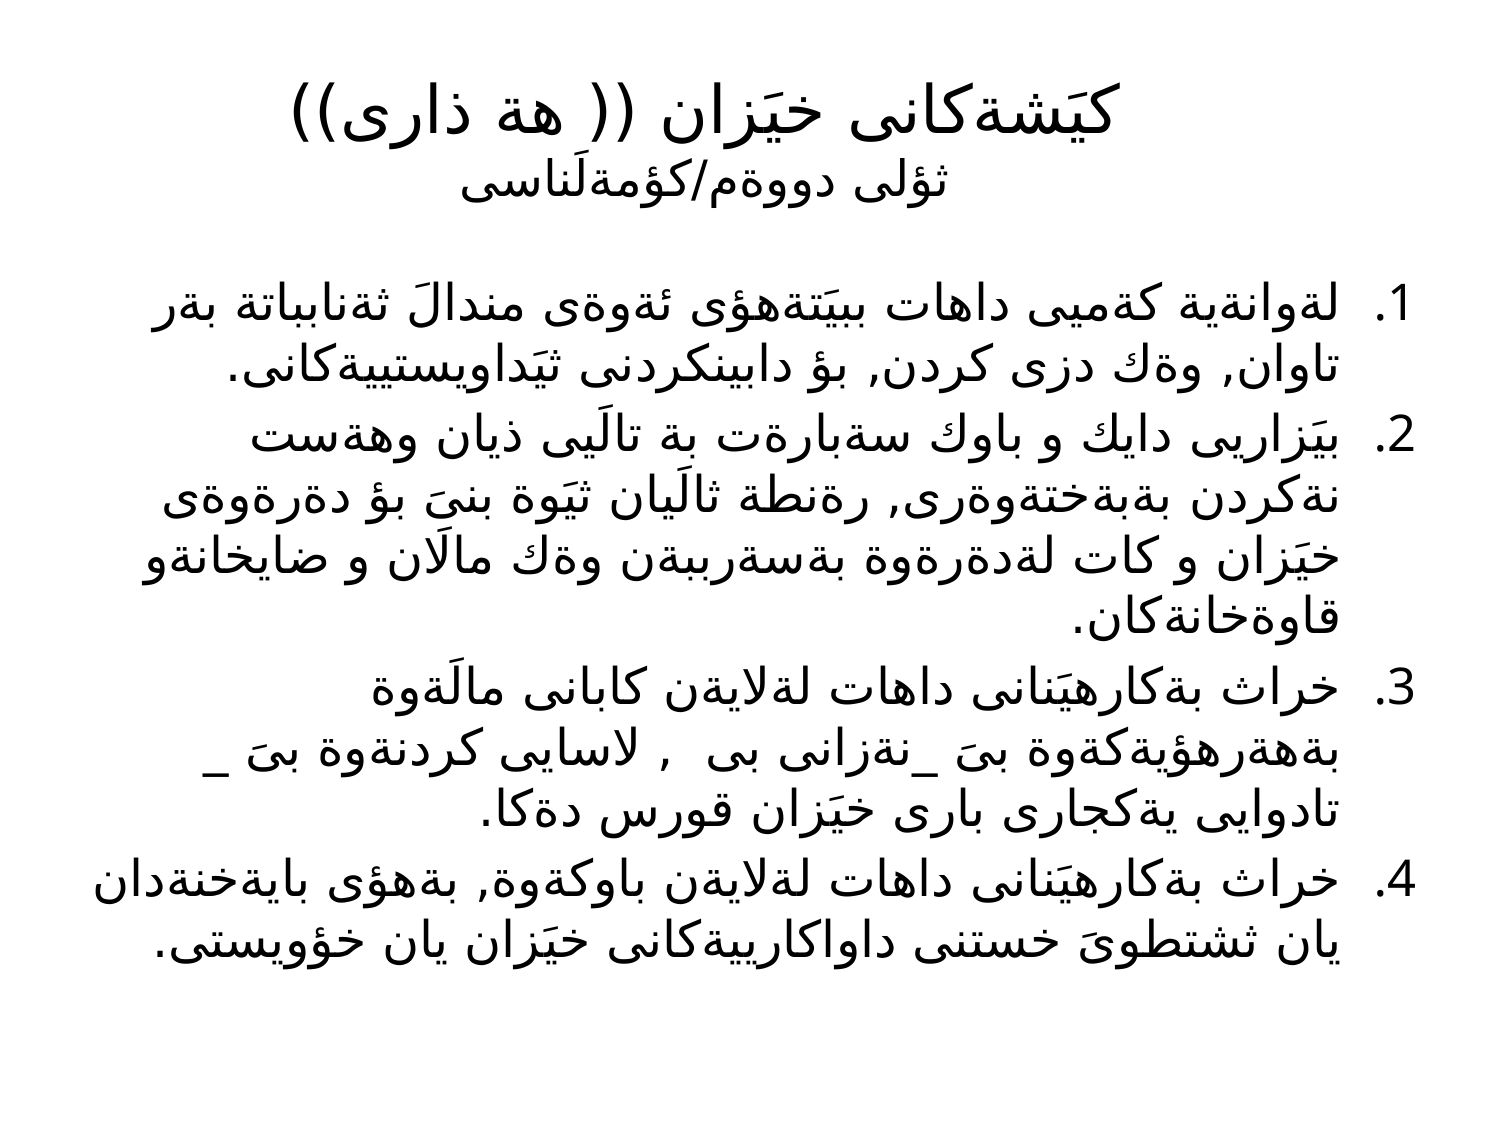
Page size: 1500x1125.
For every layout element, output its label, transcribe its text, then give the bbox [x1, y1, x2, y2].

title كيَشةكانى خيَزان (( هة ذارى)) ثؤلى دووةم/كؤمةلَناسى [29, 42, 1380, 231]
list لةوانةية كةميى داهات ببيَتةهؤى ئةوةى مندالَ ثةنابباتة بةر تاوان, وةك دزى كردن, بؤ دابينكردنى ثيَداويستييةكانى. بيَزاريى دايك و باوك سةبارةت بة تالَيى ذيان وهةست نةكردن بةبةختةوةرى, رةنطة ثالَيان ثيَوة بنىَ بؤ دةرةوةى خيَزان و كات لةدةرةوة بةسةرببةن وةك مالَان و ضايخانةو قاوةخانةكان. خراث بةكارهيَنانى داهات لةلايةن كابانى مالَةوة بةهةرهؤيةكةوة بىَ _نةزانى بى , لاسايى كردنةوة بىَ _ تادوايى يةكجارى بارى خيَزان قورس دةكا. خراث بةكارهيَنانى داهات لةلايةن باوكةوة, بةهؤى بايةخنةدان يان ثشتطوىَ خستنى داواكارييةكانى خيَزان يان خؤويستى. [75, 262, 1425, 1005]
